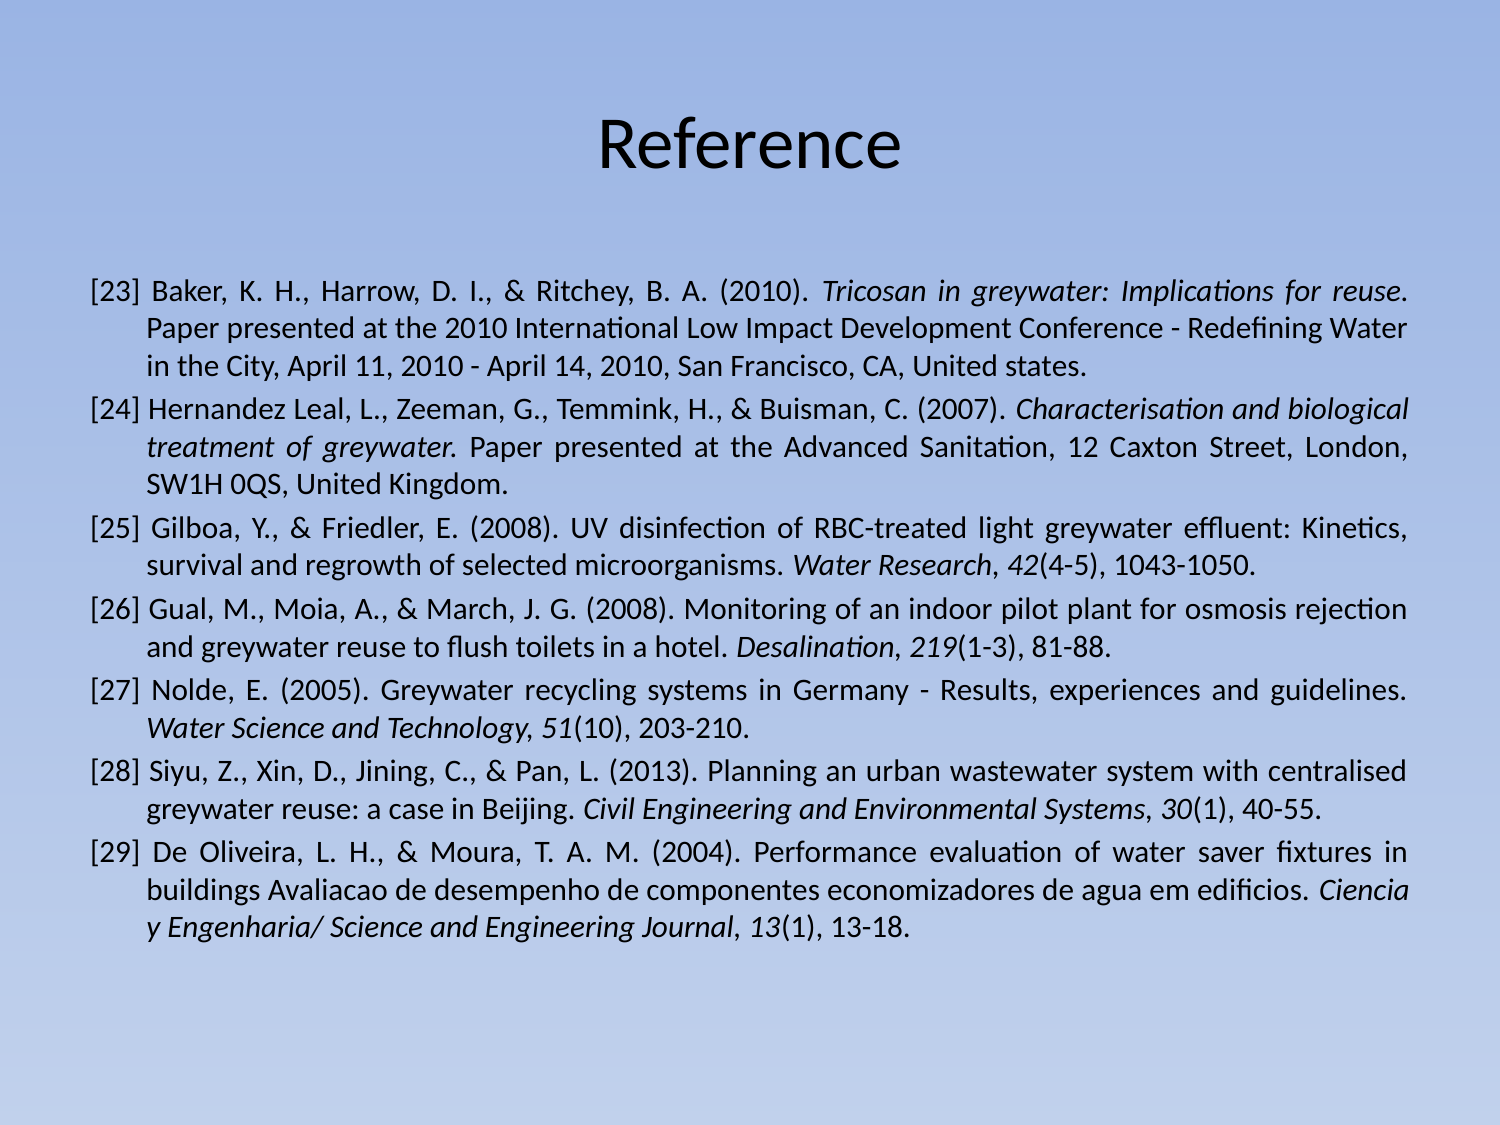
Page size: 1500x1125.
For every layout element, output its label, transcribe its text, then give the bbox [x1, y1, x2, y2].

list [23] Baker, K. H., Harrow, D. I., & Ritchey, B. A. (2010). Tricosan in greywater: Implications for reuse. Paper presented at the 2010 International Low Impact Development Conference - Redefining Water in the City, April 11, 2010 - April 14, 2010, San Francisco, CA, United states. [24] Hernandez Leal, L., Zeeman, G., Temmink, H., & Buisman, C. (2007). Characterisation and biological treatment of greywater. Paper presented at the Advanced Sanitation, 12 Caxton Street, London, SW1H 0QS, United Kingdom. [25] Gilboa, Y., & Friedler, E. (2008). UV disinfection of RBC-treated light greywater effluent: Kinetics, survival and regrowth of selected microorganisms. Water Research, 42(4-5), 1043-1050. [26] Gual, M., Moia, A., & March, J. G. (2008). Monitoring of an indoor pilot plant for osmosis rejection and greywater reuse to flush toilets in a hotel. Desalination, 219(1-3), 81-88. [27] Nolde, E. (2005). Greywater recycling systems in Germany - Results, experiences and guidelines. Water Science and Technology, 51(10), 203-210. [28] Siyu, Z., Xin, D., Jining, C., & Pan, L. (2013). Planning an urban wastewater system with centralised greywater reuse: a case in Beijing. Civil Engineering and Environmental Systems, 30(1), 40-55. [29] De Oliveira, L. H., & Moura, T. A. M. (2004). Performance evaluation of water saver fixtures in buildings Avaliacao de desempenho de componentes economizadores de agua em edificios. Ciencia y Engenharia/ Science and Engineering Journal, 13(1), 13-18. [75, 262, 1425, 1005]
title Reference [75, 45, 1425, 233]
